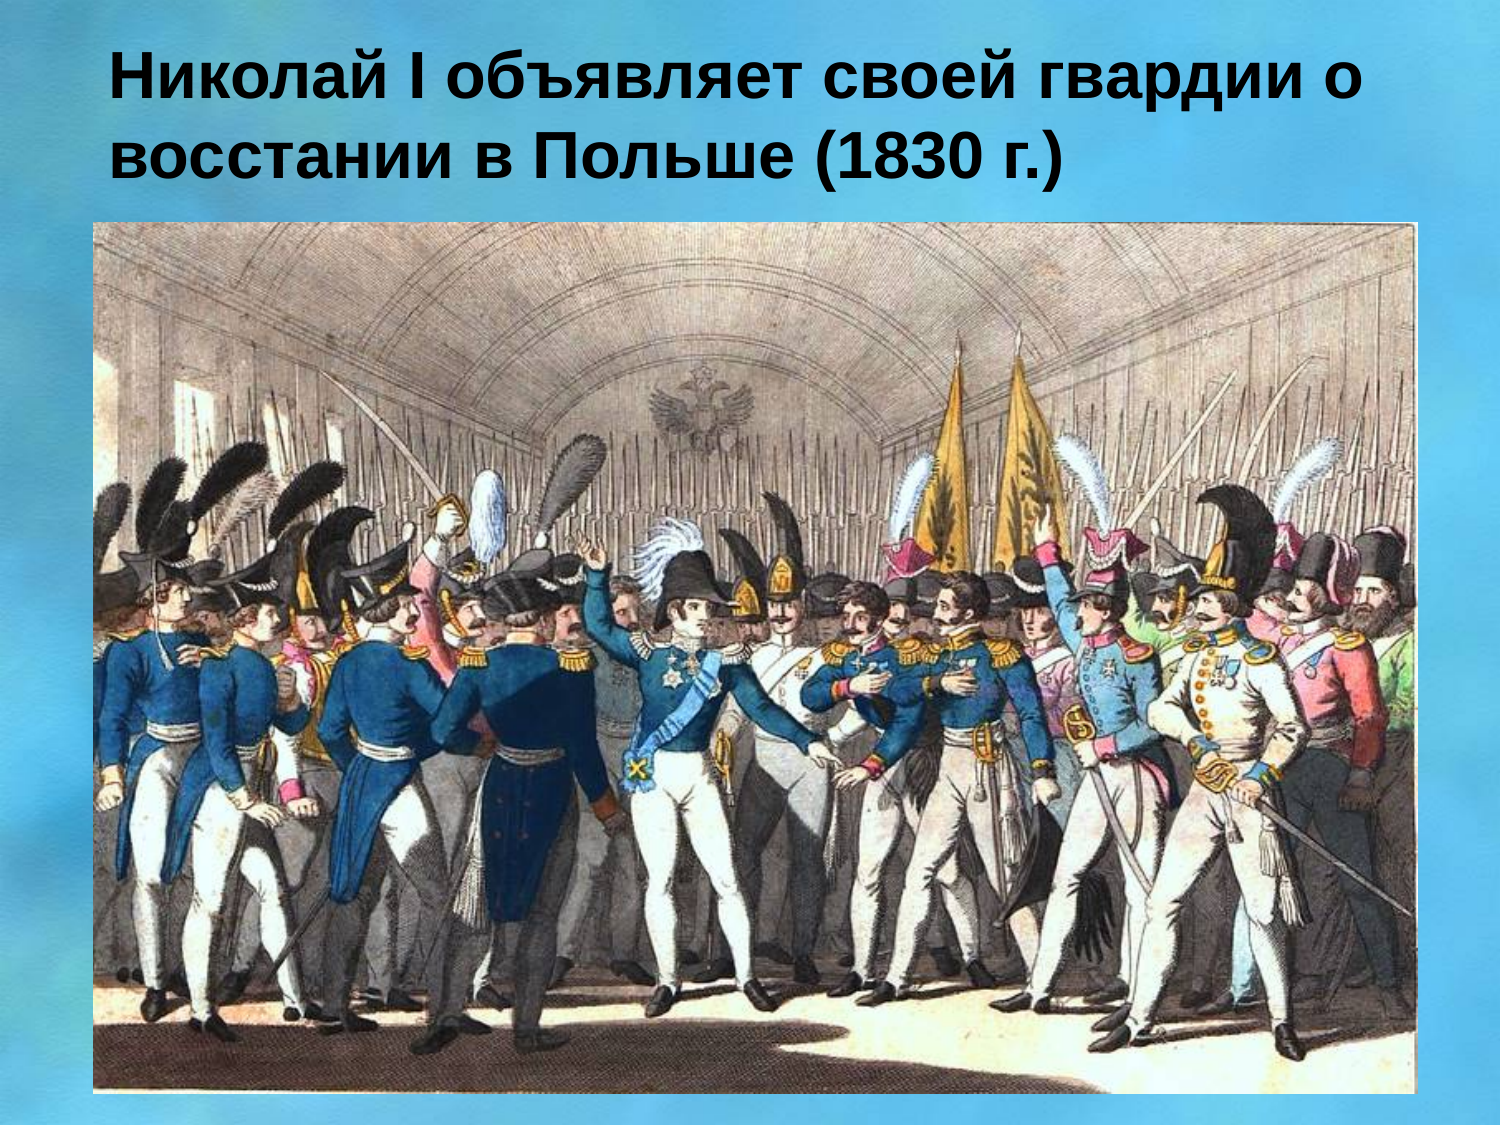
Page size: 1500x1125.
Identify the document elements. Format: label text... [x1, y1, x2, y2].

title Николай I объявляет своей гвардии о восстании в Польше (1830 г.) [93, 44, 1407, 200]
picture [0, 0, 1500, 1125]
